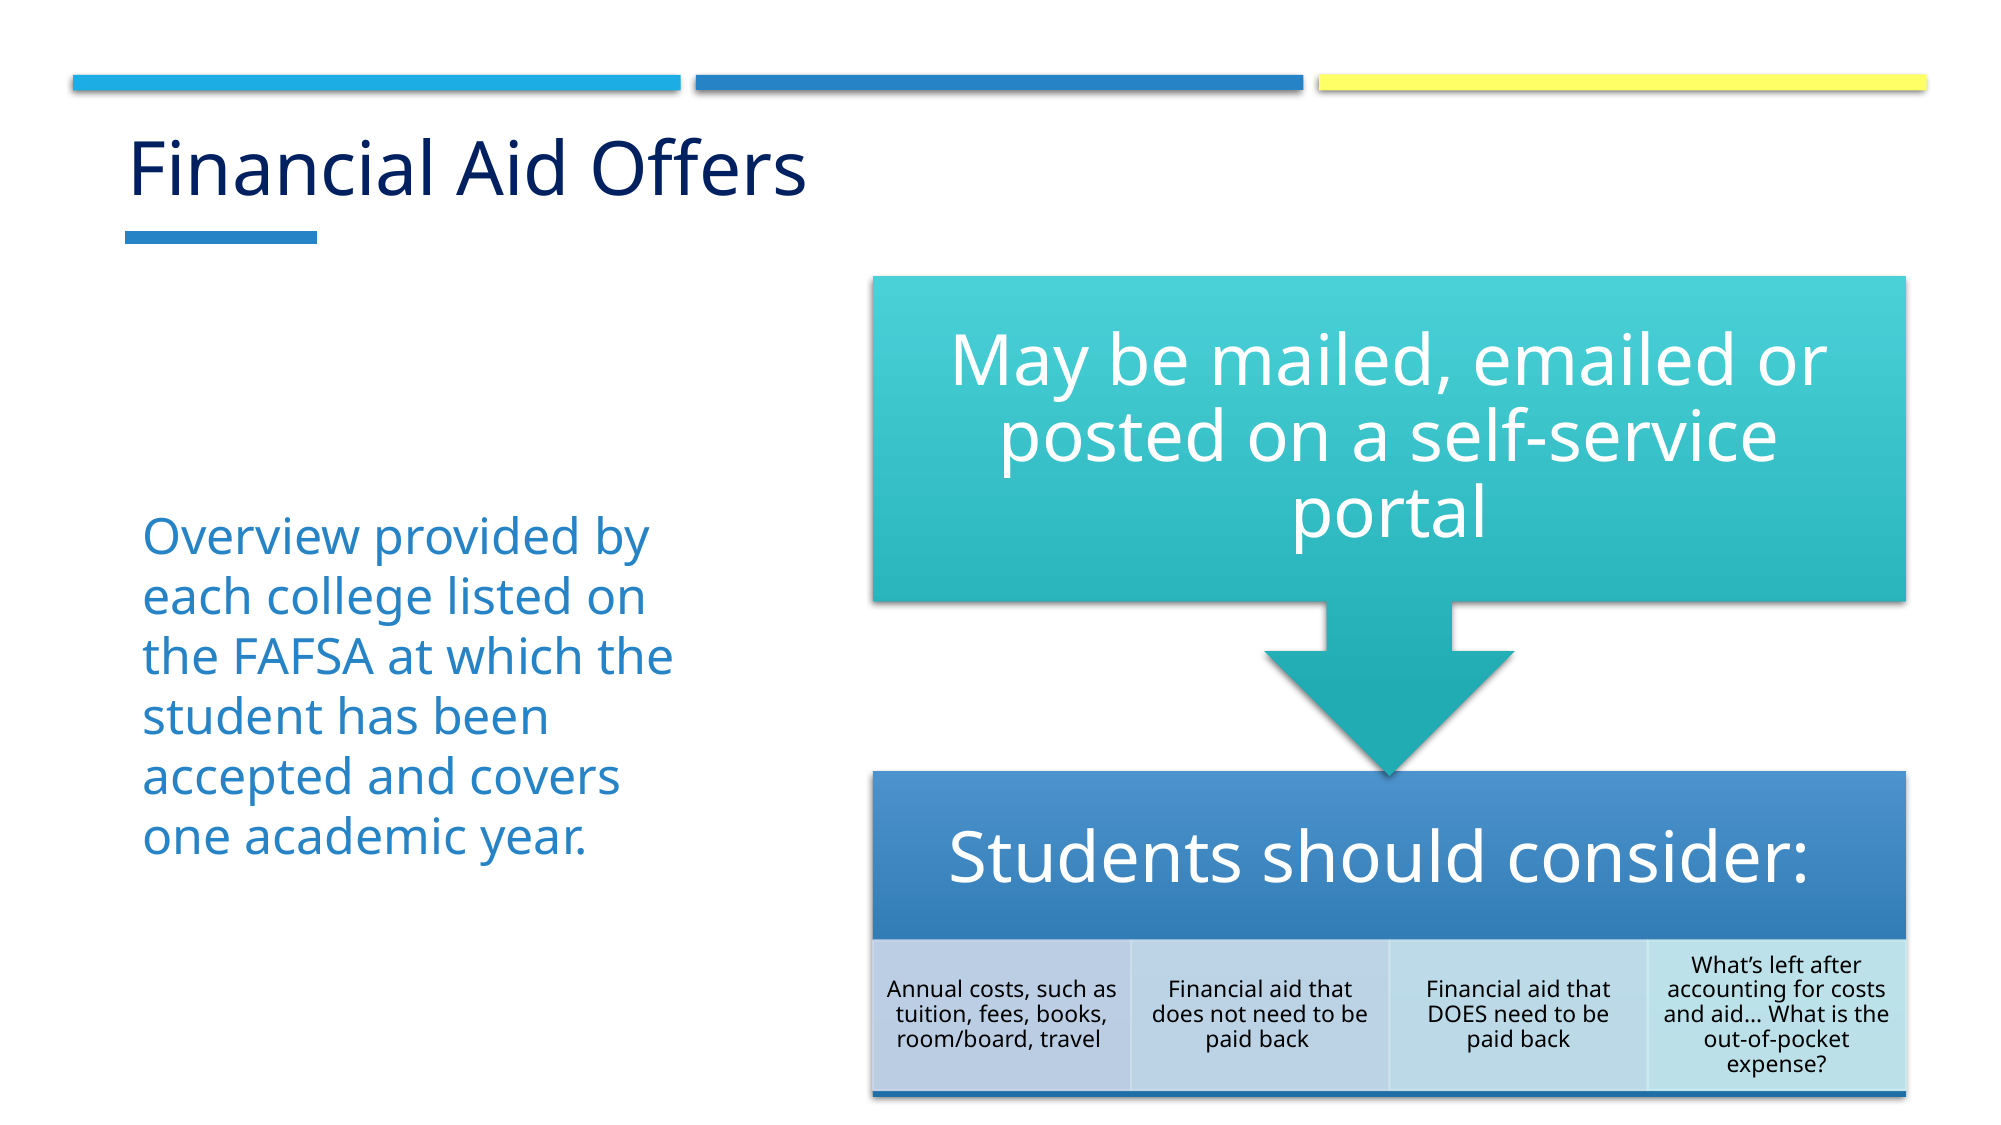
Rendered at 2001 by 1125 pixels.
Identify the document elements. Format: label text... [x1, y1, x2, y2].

text_box Overview provided by each college listed on the FAFSA at which the student has been accepted and covers one academic year. [127, 497, 716, 872]
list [872, 275, 1907, 1098]
title Financial Aid Offers [127, 88, 1584, 220]
